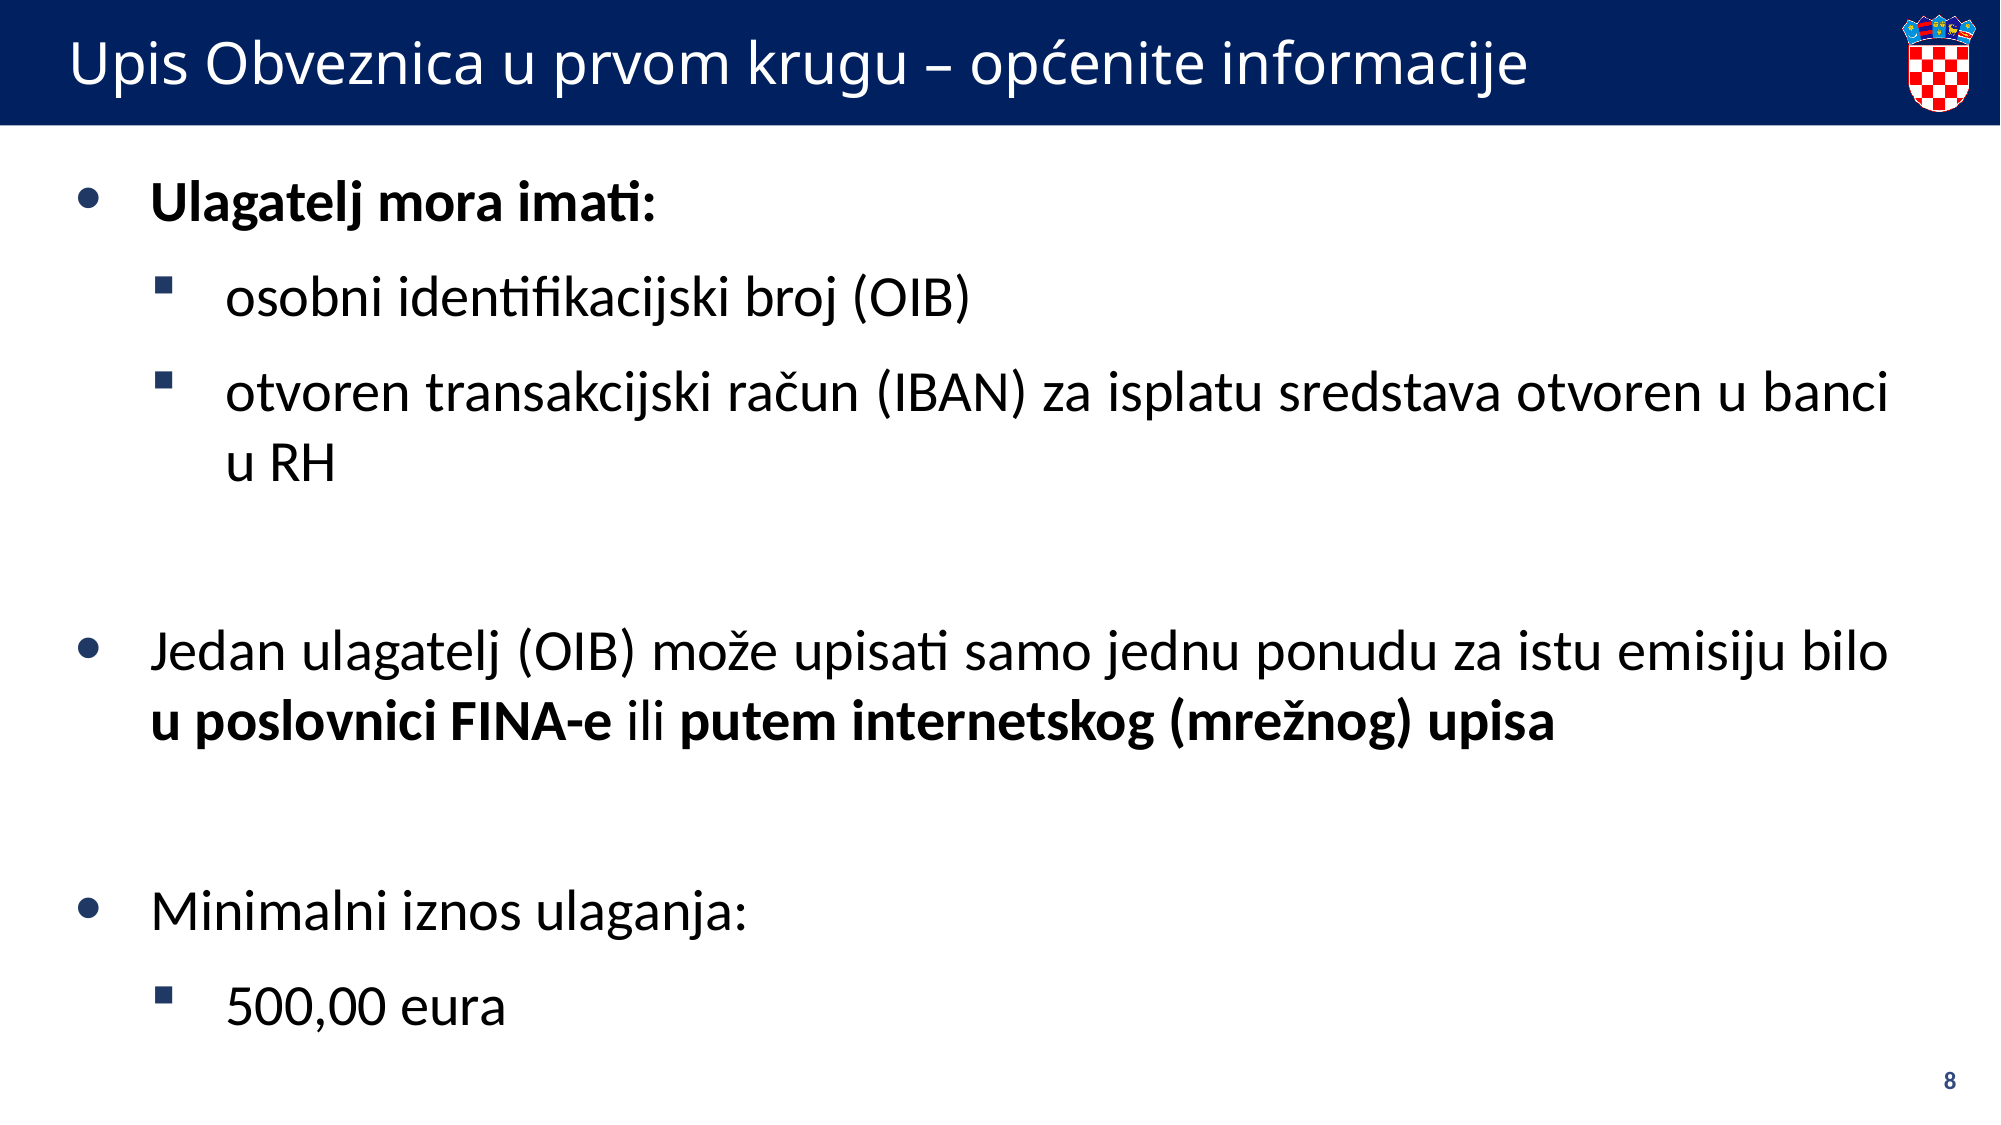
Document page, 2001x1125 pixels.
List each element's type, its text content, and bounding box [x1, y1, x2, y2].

text_box Ulagatelj mora imati: osobni identifikacijski broj (OIB) otvoren transakcijski račun (IBAN) za isplatu sredstava otvoren u banci u RH Jedan ulagatelj (OIB) može upisati samo jednu ponudu za istu emisiju bilo u poslovnici FINA-e ili putem internetskog (mrežnog) upisa Minimalni iznos ulaganja: 500,00 eura [46, 155, 1906, 1045]
slide_number 8 [1905, 1049, 1972, 1110]
title Upis Obveznica u prvom krugu – općenite informacije [53, 12, 1779, 119]
picture [1901, 13, 1976, 112]
